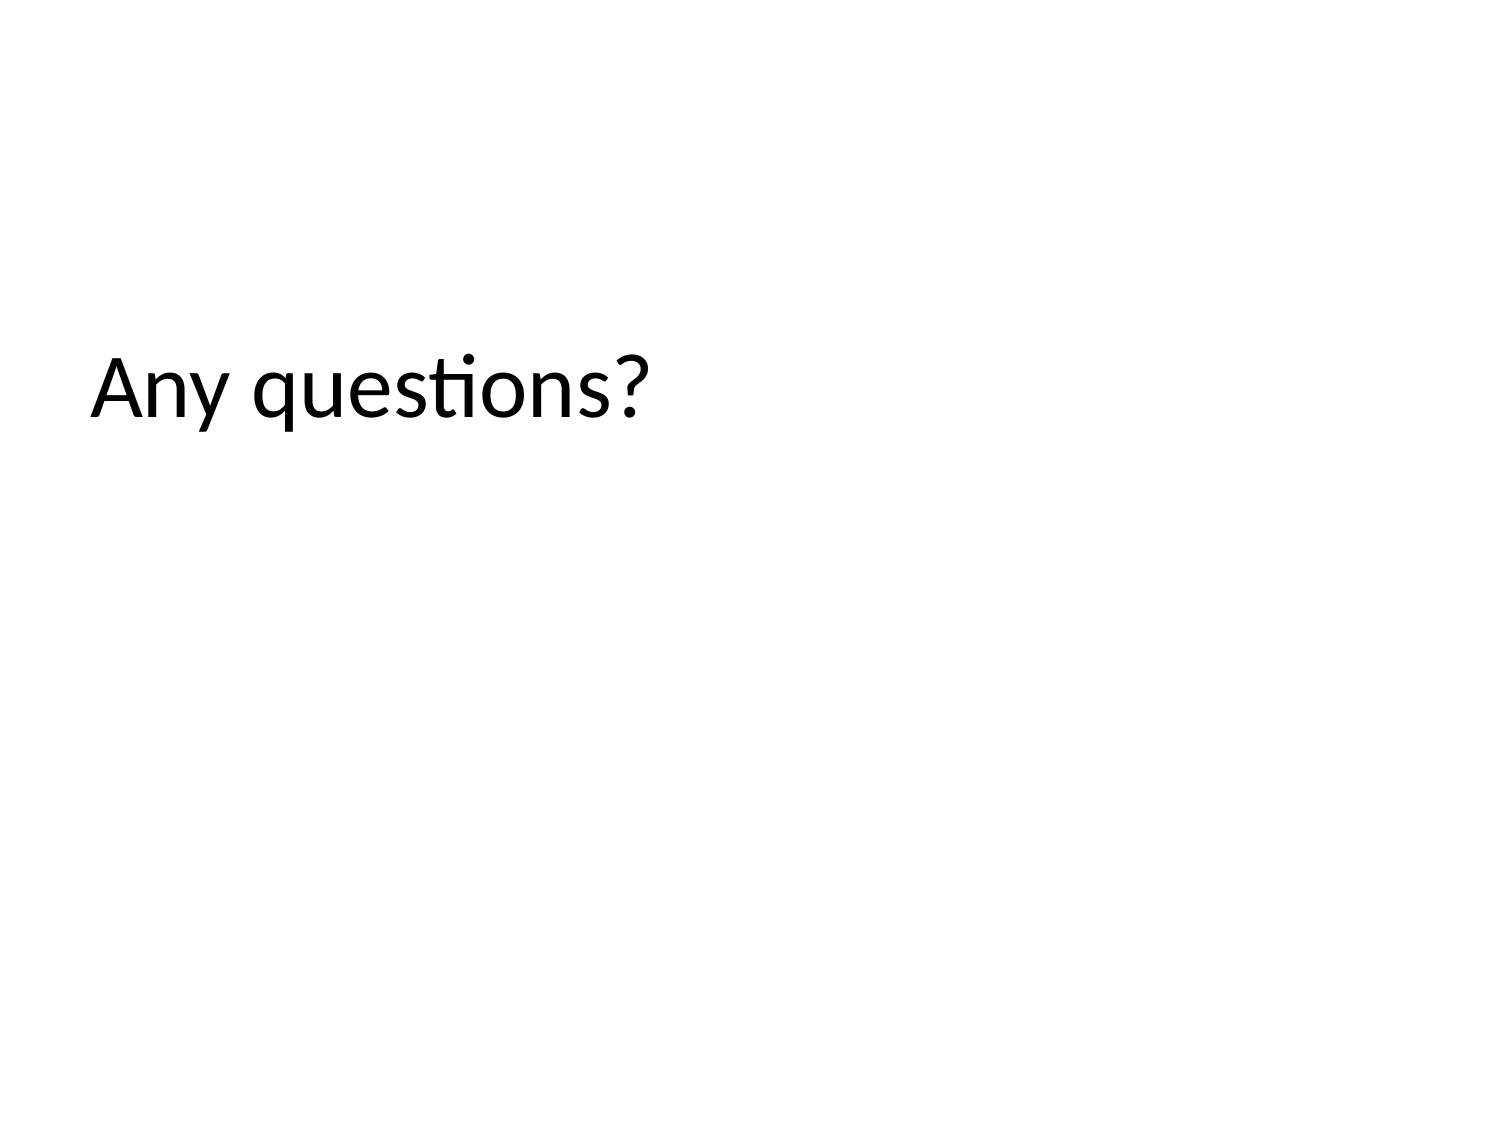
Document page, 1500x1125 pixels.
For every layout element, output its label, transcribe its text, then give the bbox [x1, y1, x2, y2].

title Any questions? [75, 45, 1425, 716]
